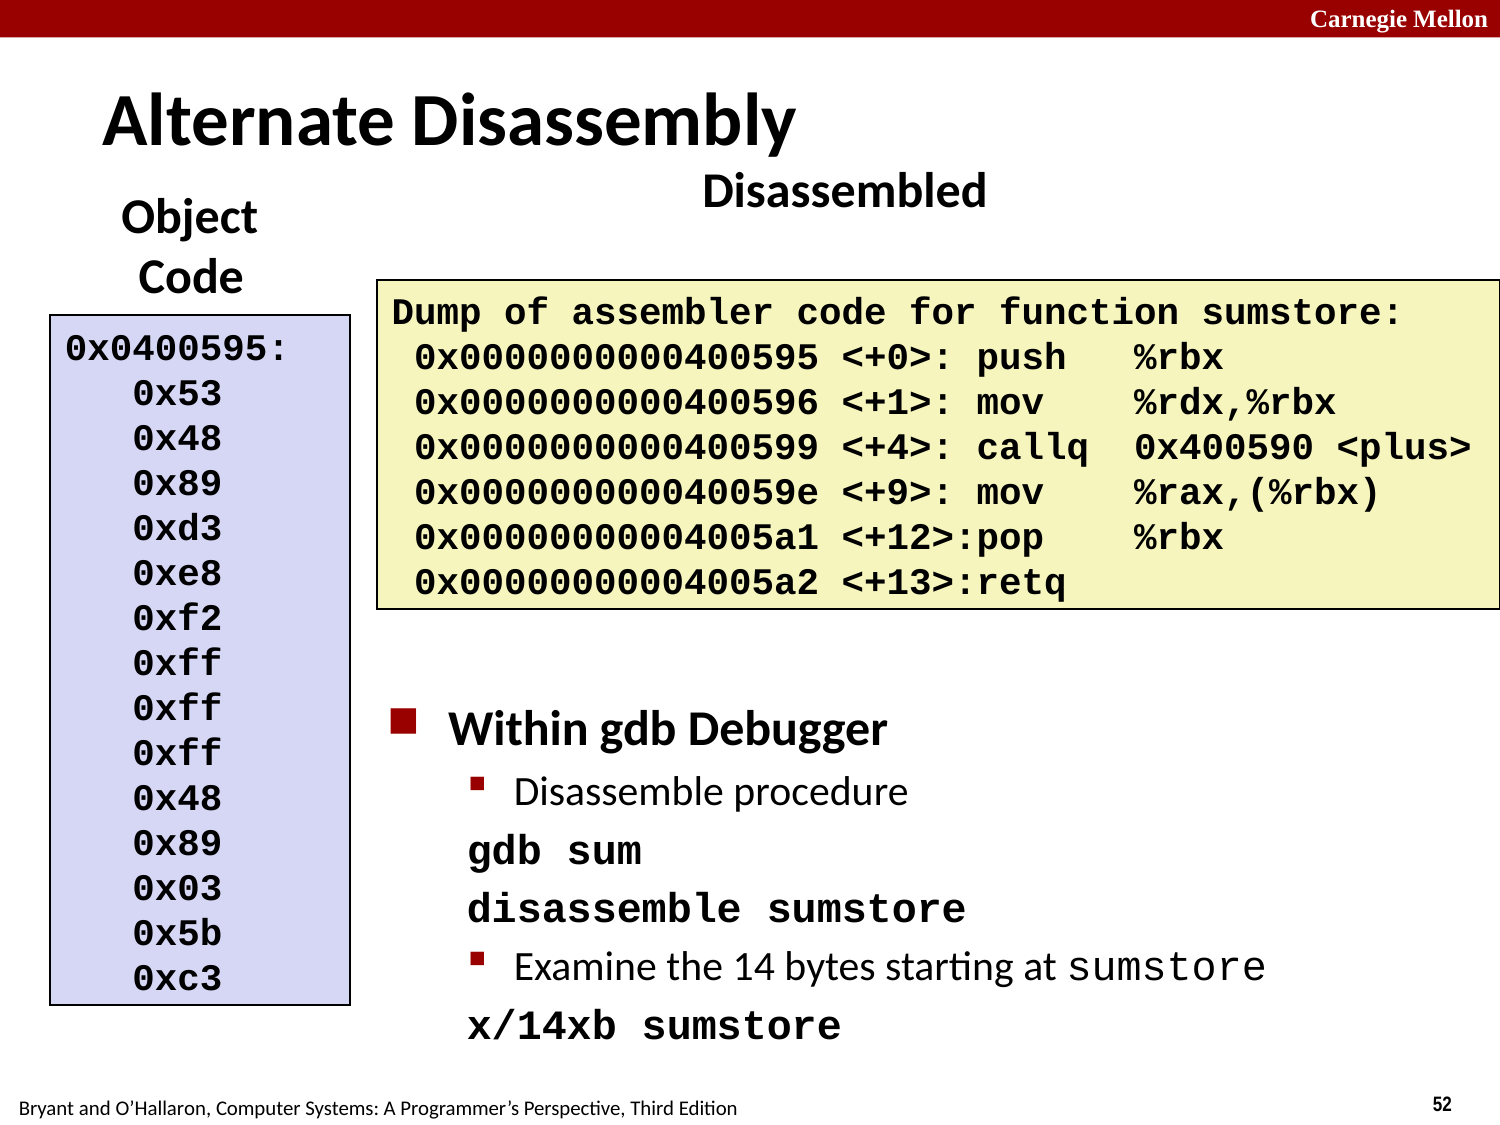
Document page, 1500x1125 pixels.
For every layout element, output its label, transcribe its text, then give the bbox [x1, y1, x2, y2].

title Alternate Disassembly [87, 68, 1113, 163]
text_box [49, 176, 351, 1012]
list Within gdb Debugger Disassemble procedure gdb sum disassemble sumstore Examine the 14 bytes starting at sumstore x/14xb sumstore [376, 688, 1411, 1058]
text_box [376, 149, 1500, 613]
